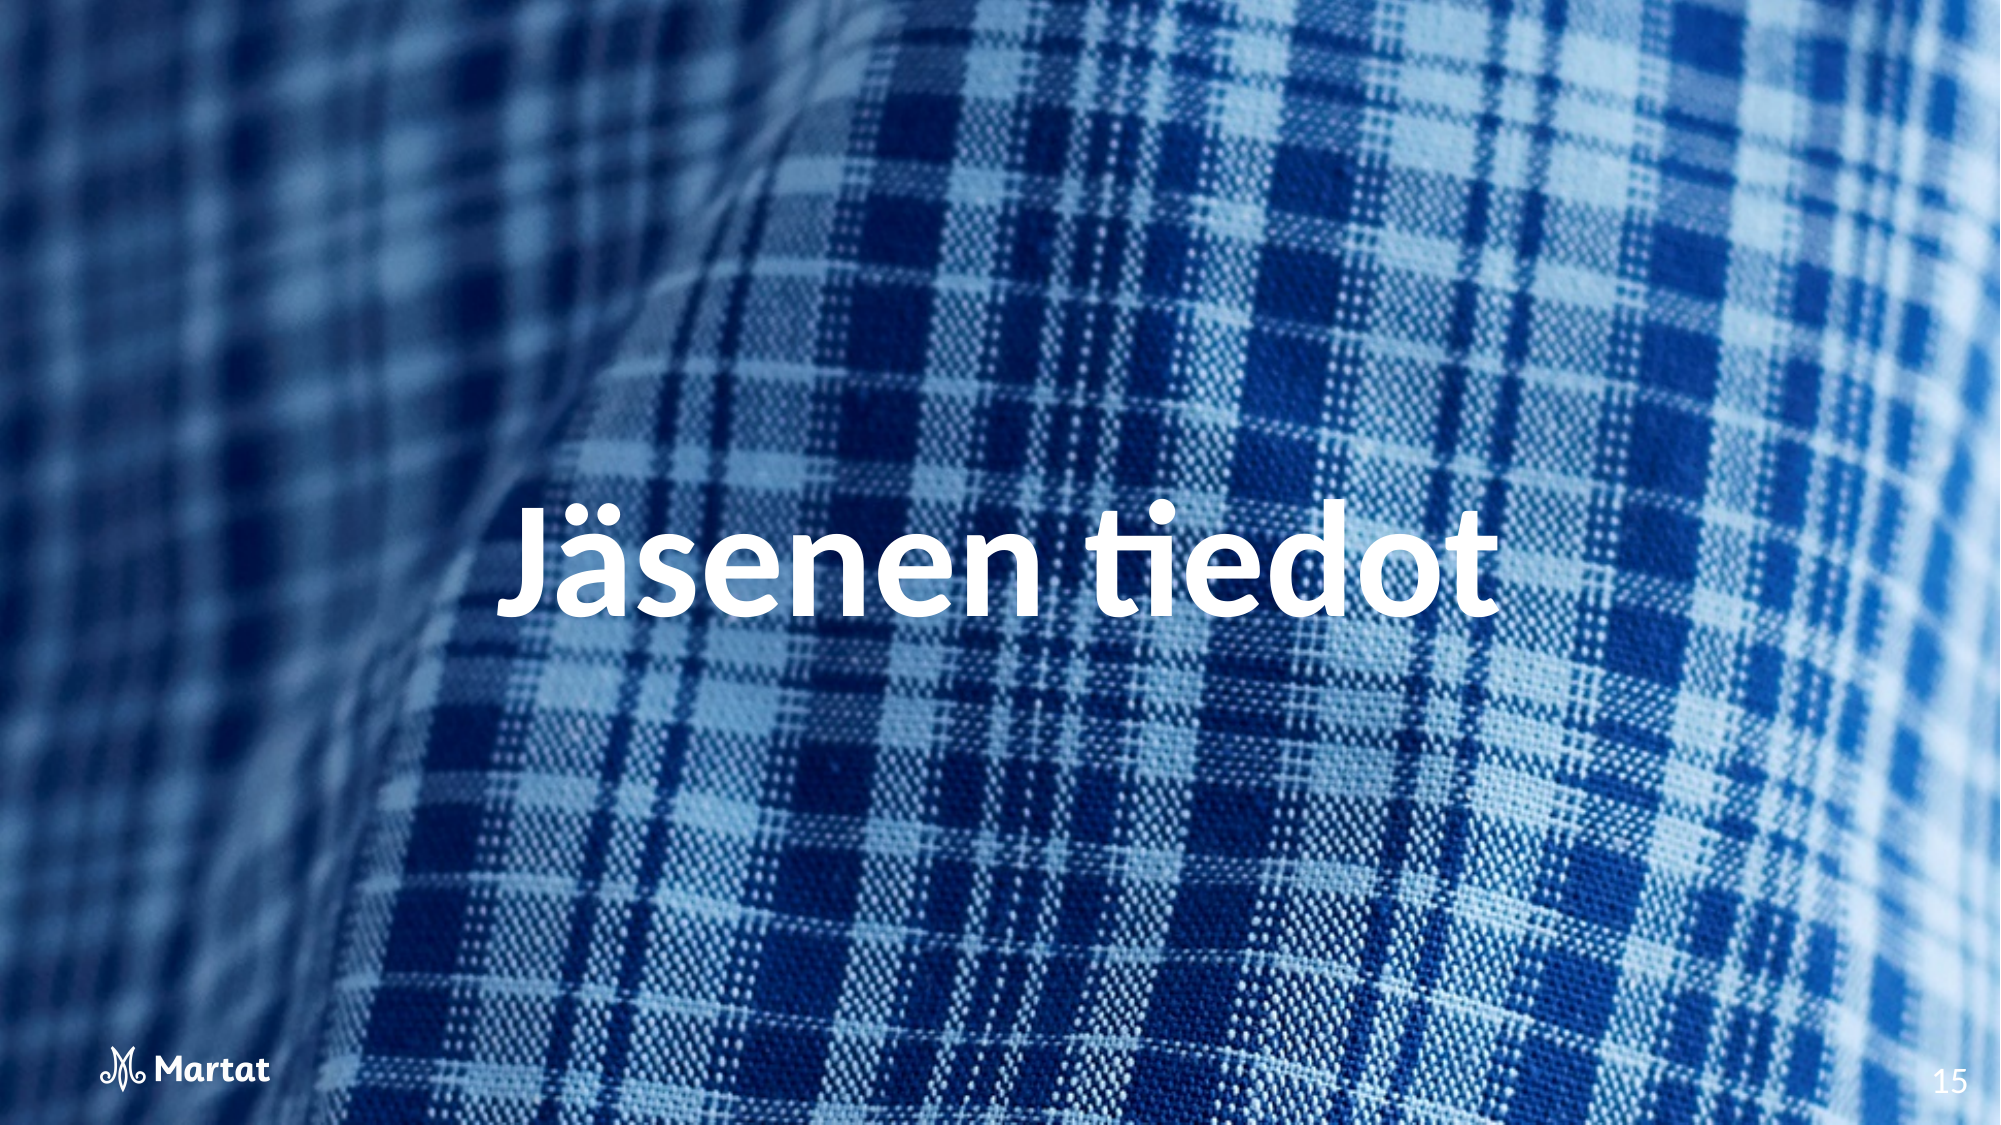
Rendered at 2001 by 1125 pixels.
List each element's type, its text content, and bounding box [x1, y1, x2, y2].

list Jäsenen tiedot [283, 209, 1717, 916]
picture [0, 0, 2000, 1125]
